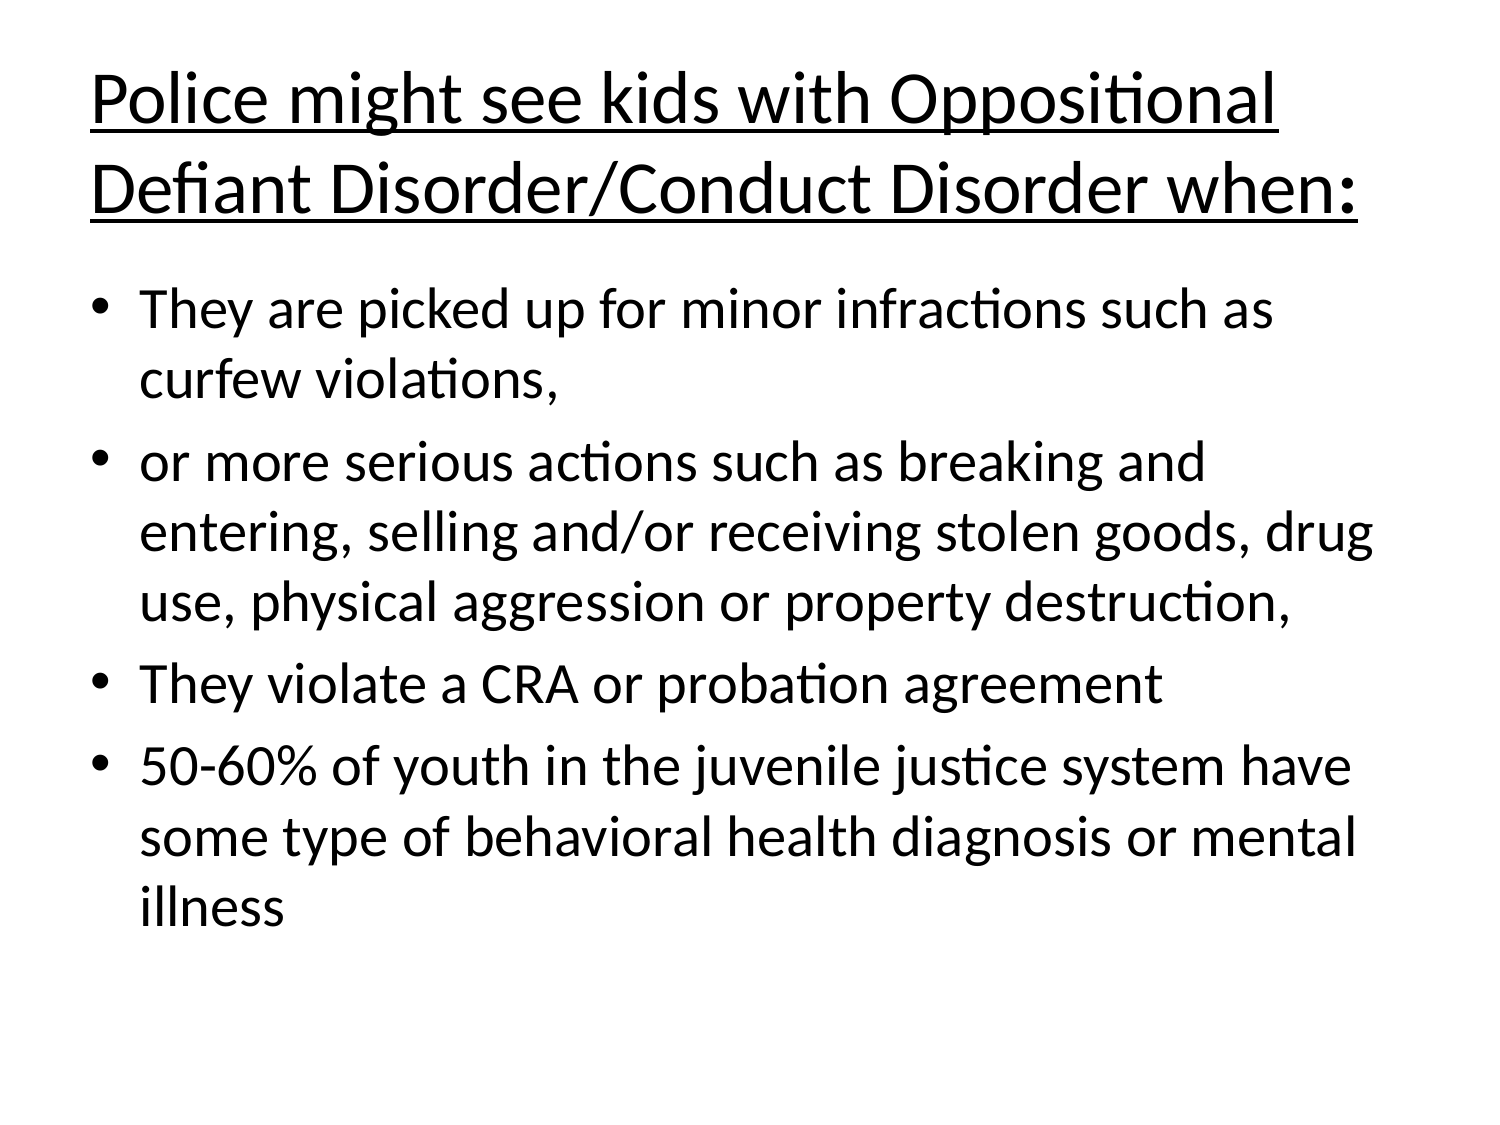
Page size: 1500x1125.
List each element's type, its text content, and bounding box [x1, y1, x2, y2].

list They are picked up for minor infractions such as curfew violations, or more serious actions such as breaking and entering, selling and/or receiving stolen goods, drug use, physical aggression or property destruction, They violate a CRA or probation agreement 50-60% of youth in the juvenile justice system have some type of behavioral health diagnosis or mental illness [75, 262, 1425, 1005]
title Police might see kids with Oppositional Defiant Disorder/Conduct Disorder when: [75, 45, 1425, 233]
